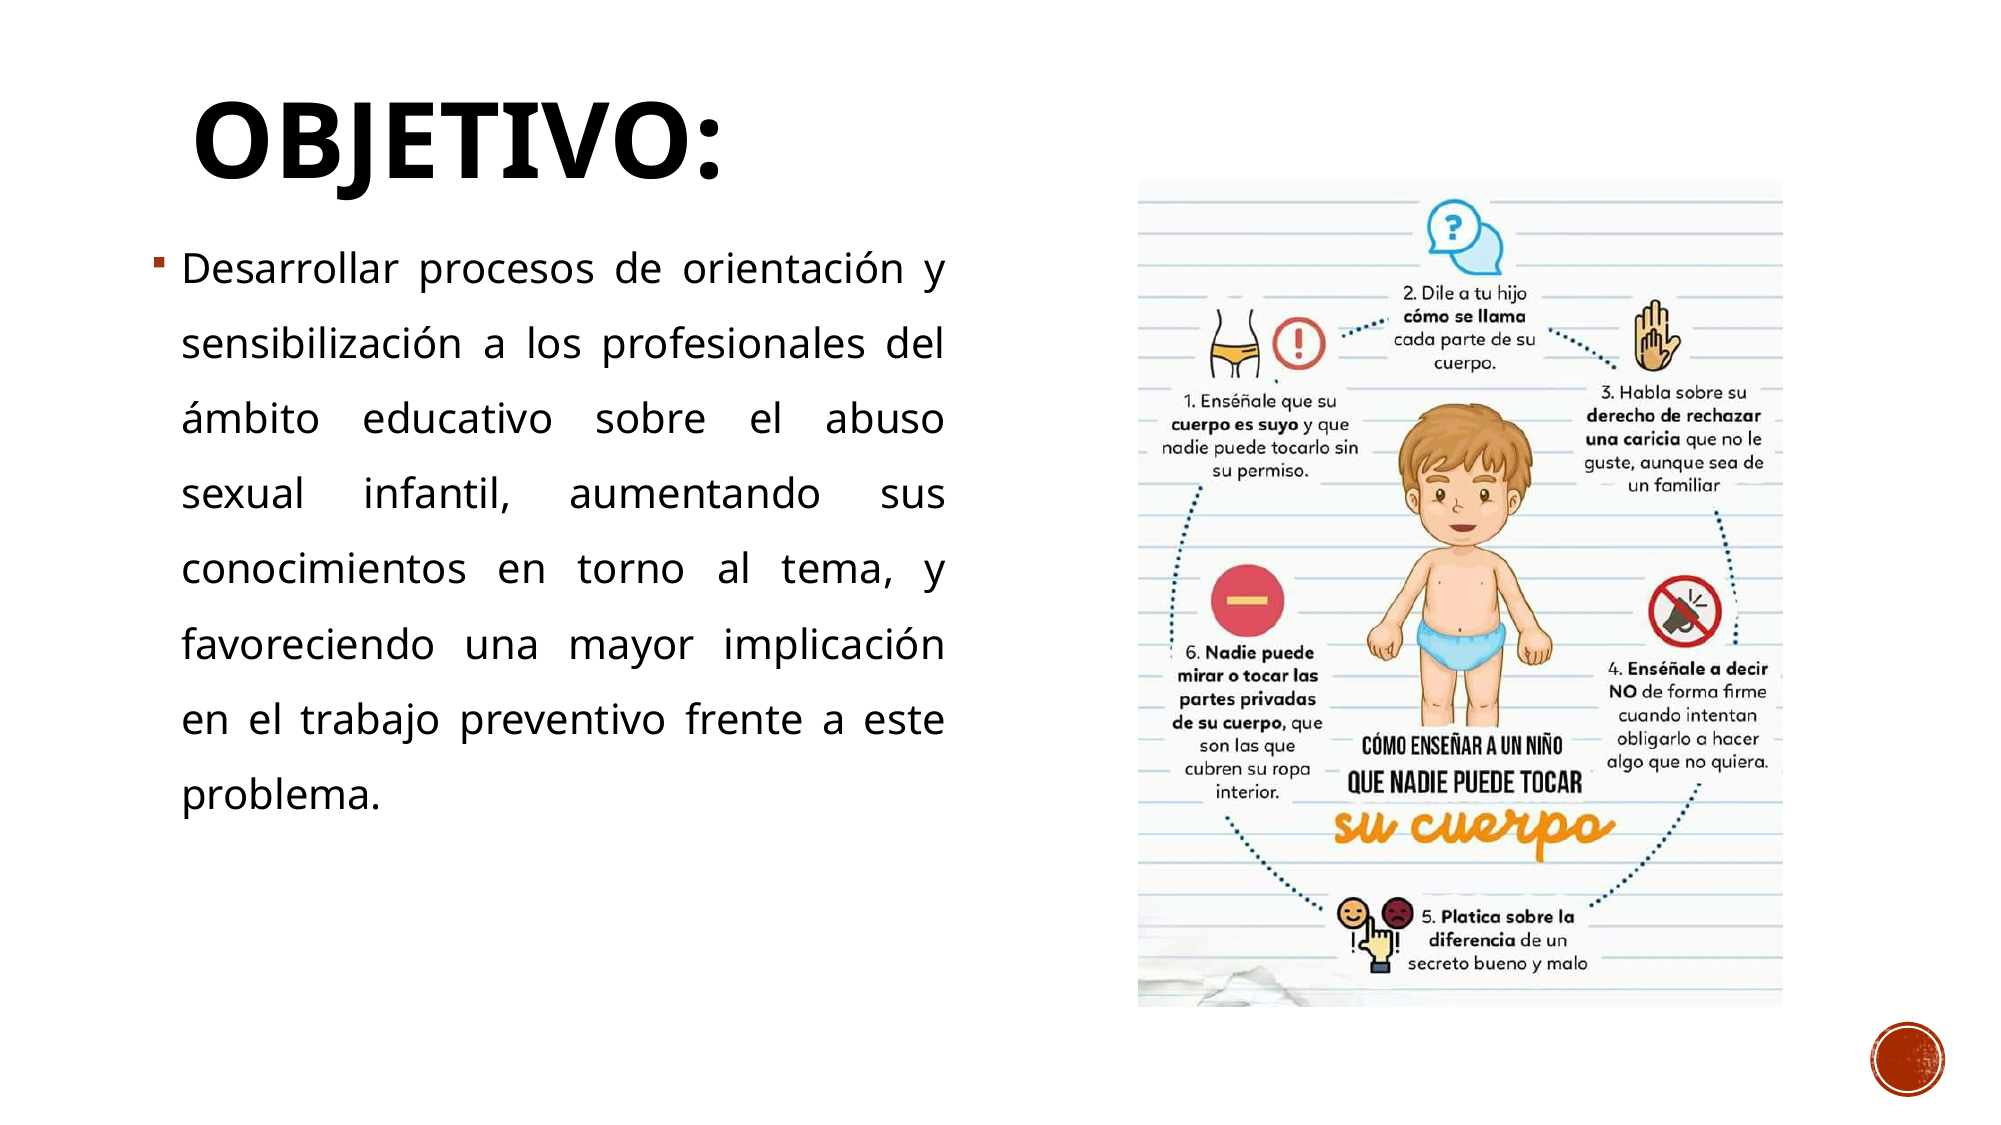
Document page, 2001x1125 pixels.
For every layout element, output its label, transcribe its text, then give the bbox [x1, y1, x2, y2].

list Desarrollar procesos de orientación y sensibilización a los profesionales del ámbito educativo sobre el abuso sexual infantil, aumentando sus conocimientos en torno al tema, y favoreciendo una mayor implicación en el trabajo preventivo frente a este problema. [136, 209, 962, 1057]
picture [1138, 180, 1783, 1007]
title Objetivo: [175, 79, 1690, 210]
